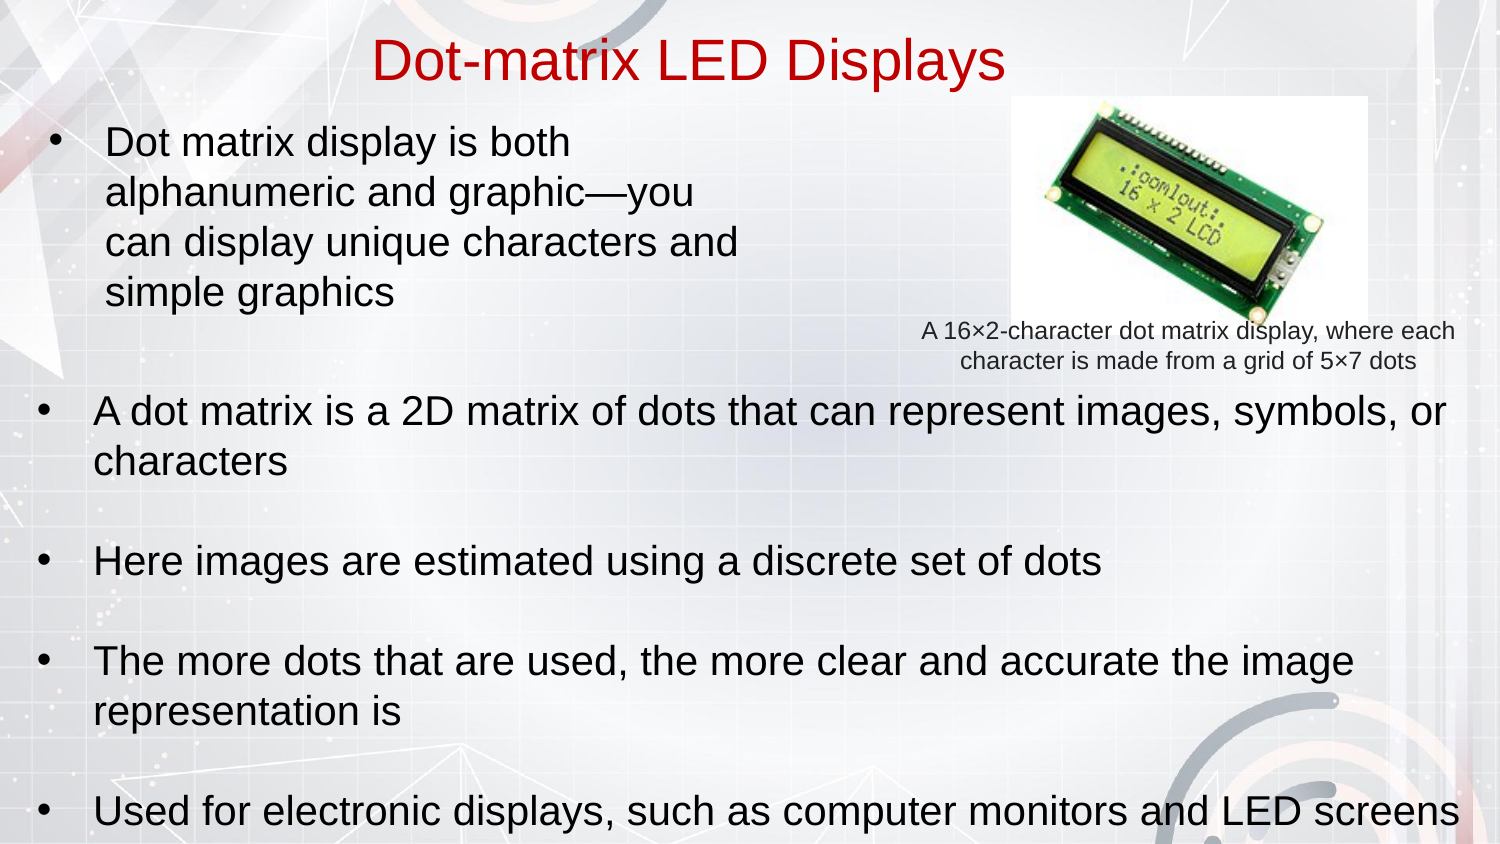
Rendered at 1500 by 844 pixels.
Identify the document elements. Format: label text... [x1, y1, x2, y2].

text_box A dot matrix is a 2D matrix of dots that can represent images, symbols, or characters Here images are estimated using a discrete set of dots The more dots that are used, the more clear and accurate the image representation is Used for electronic displays, such as computer monitors and LED screens [22, 376, 1500, 844]
text_box Dot-matrix LED Displays [46, 8, 1332, 107]
text_box A 16×2-character dot matrix display, where each character is made from a grid of 5×7 dots [867, 306, 1500, 382]
text_box Dot matrix display is both alphanumeric and graphic—you can display unique characters and simple graphics [33, 106, 784, 322]
picture [0, 0, 1500, 844]
